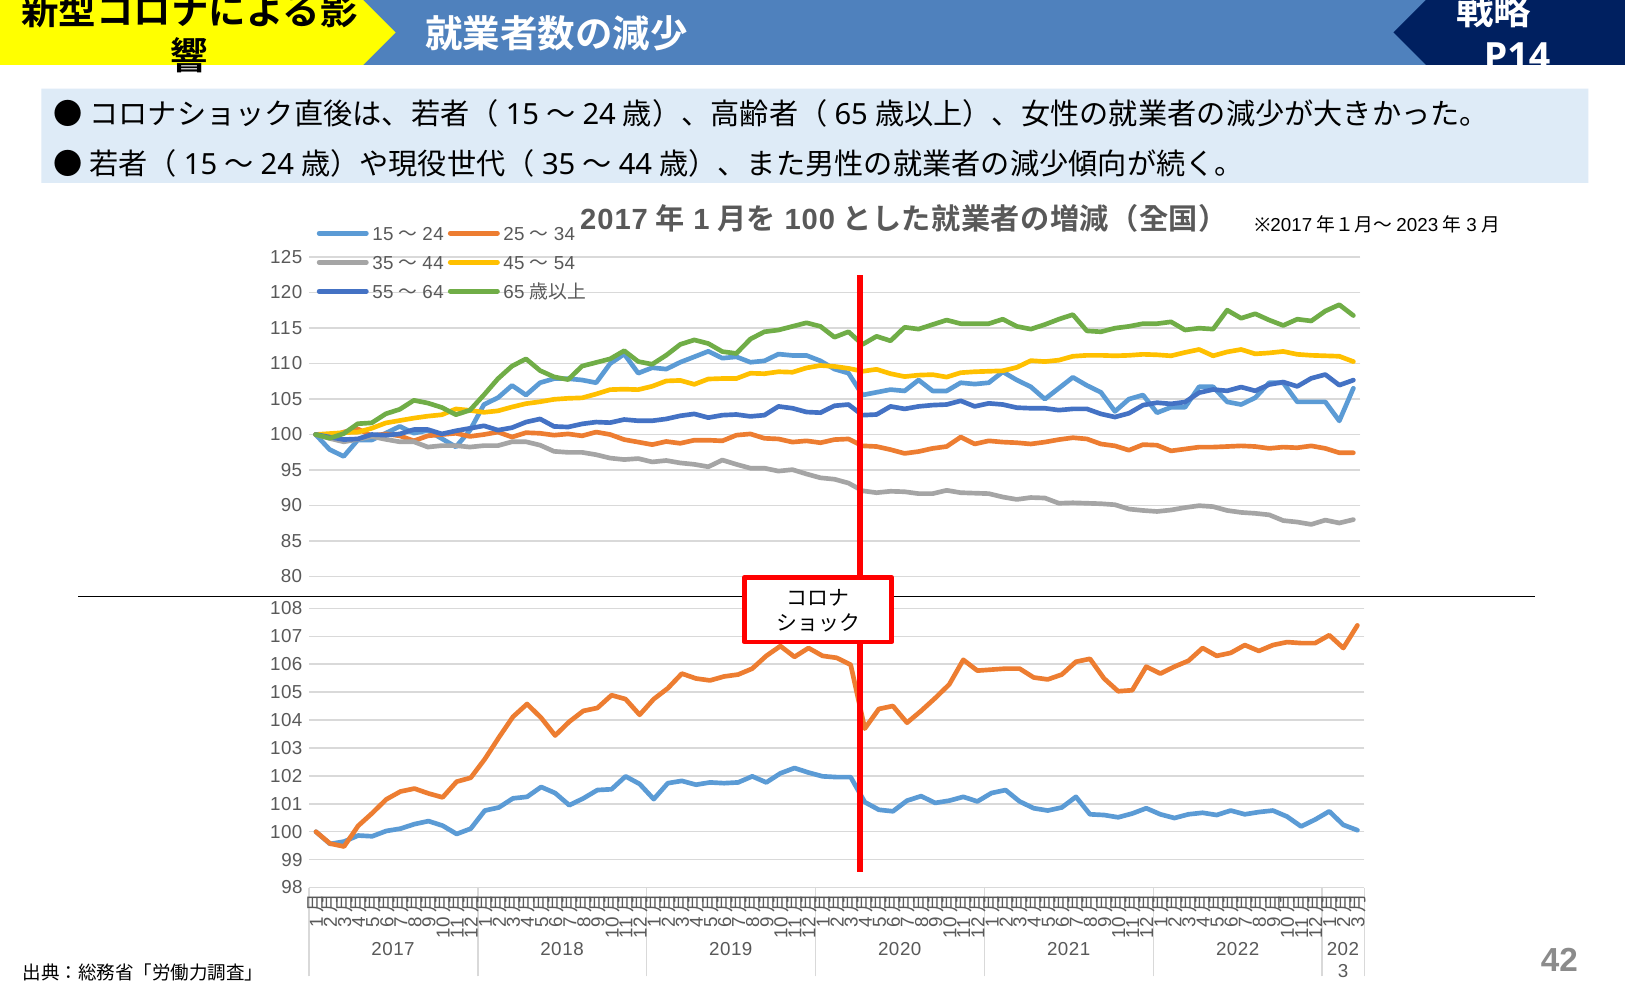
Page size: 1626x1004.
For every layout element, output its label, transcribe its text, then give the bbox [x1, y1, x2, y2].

text_box 戦略 P14 [1392, 0, 1625, 66]
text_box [744, 275, 892, 872]
chart [247, 160, 1394, 596]
text_box ●コロナショック直後は、若者（15～24歳）、高齢者（65歳以上）、女性の就業者の減少が大きかった。 ●若者（15～24歳）や現役世代（35～44歳）、また男性の就業者の減少傾向が続く。 [40, 87, 1589, 184]
text_box 出典：総務省「労働力調査」 [0, 953, 247, 991]
text_box 新型コロナによる影響 [0, 0, 398, 66]
slide_number 41 [1513, 930, 1606, 985]
text_box 就業者数の減少 [366, 0, 1423, 65]
text_box ※2017年１月～2023年3月 [1384, 205, 1518, 243]
chart [247, 597, 1394, 1004]
